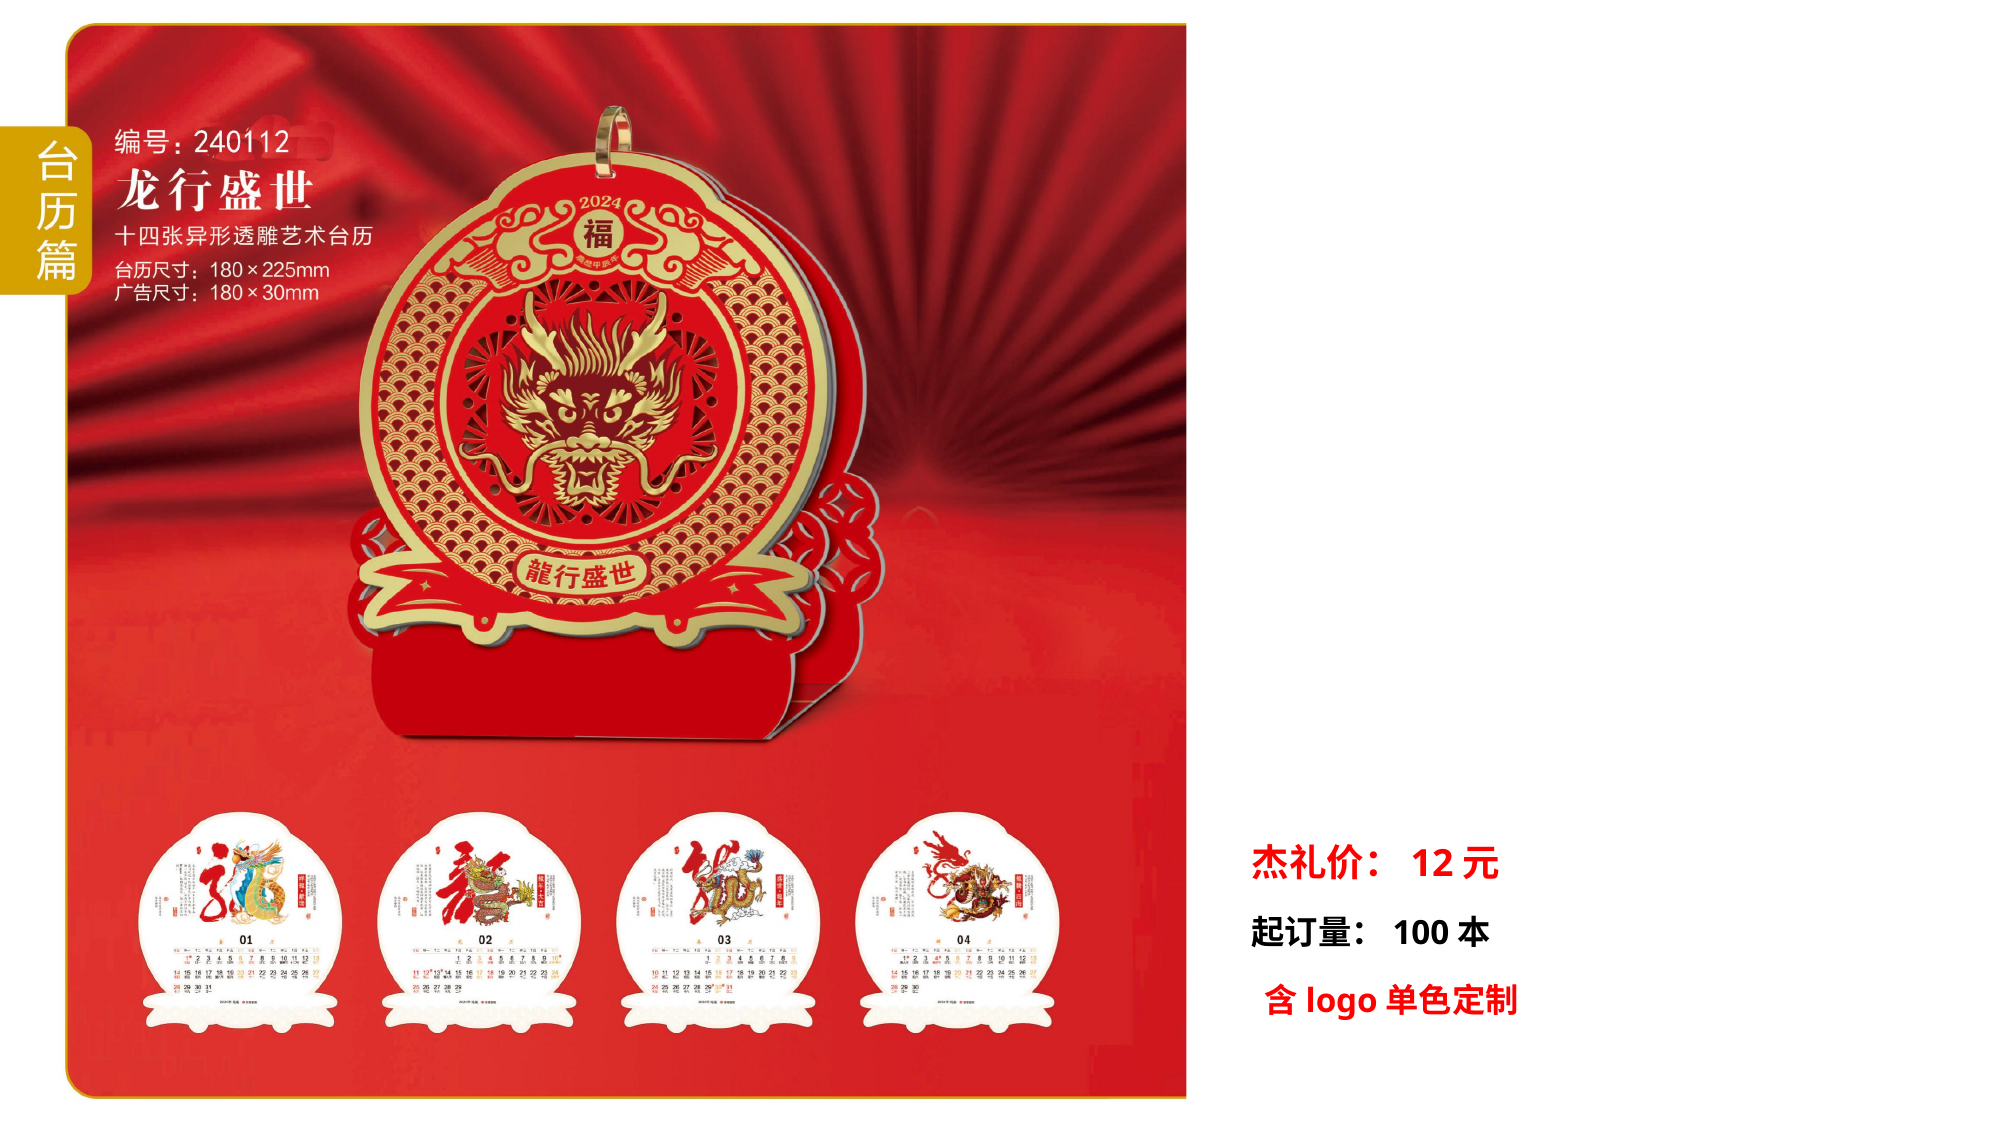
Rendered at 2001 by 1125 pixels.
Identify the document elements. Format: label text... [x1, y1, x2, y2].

picture [0, 0, 1187, 1123]
text_box 起订量：100本 [1236, 903, 1516, 959]
text_box 杰礼价：12元 [1236, 831, 1672, 891]
text_box 含logo单色定制 [1249, 971, 1586, 1027]
